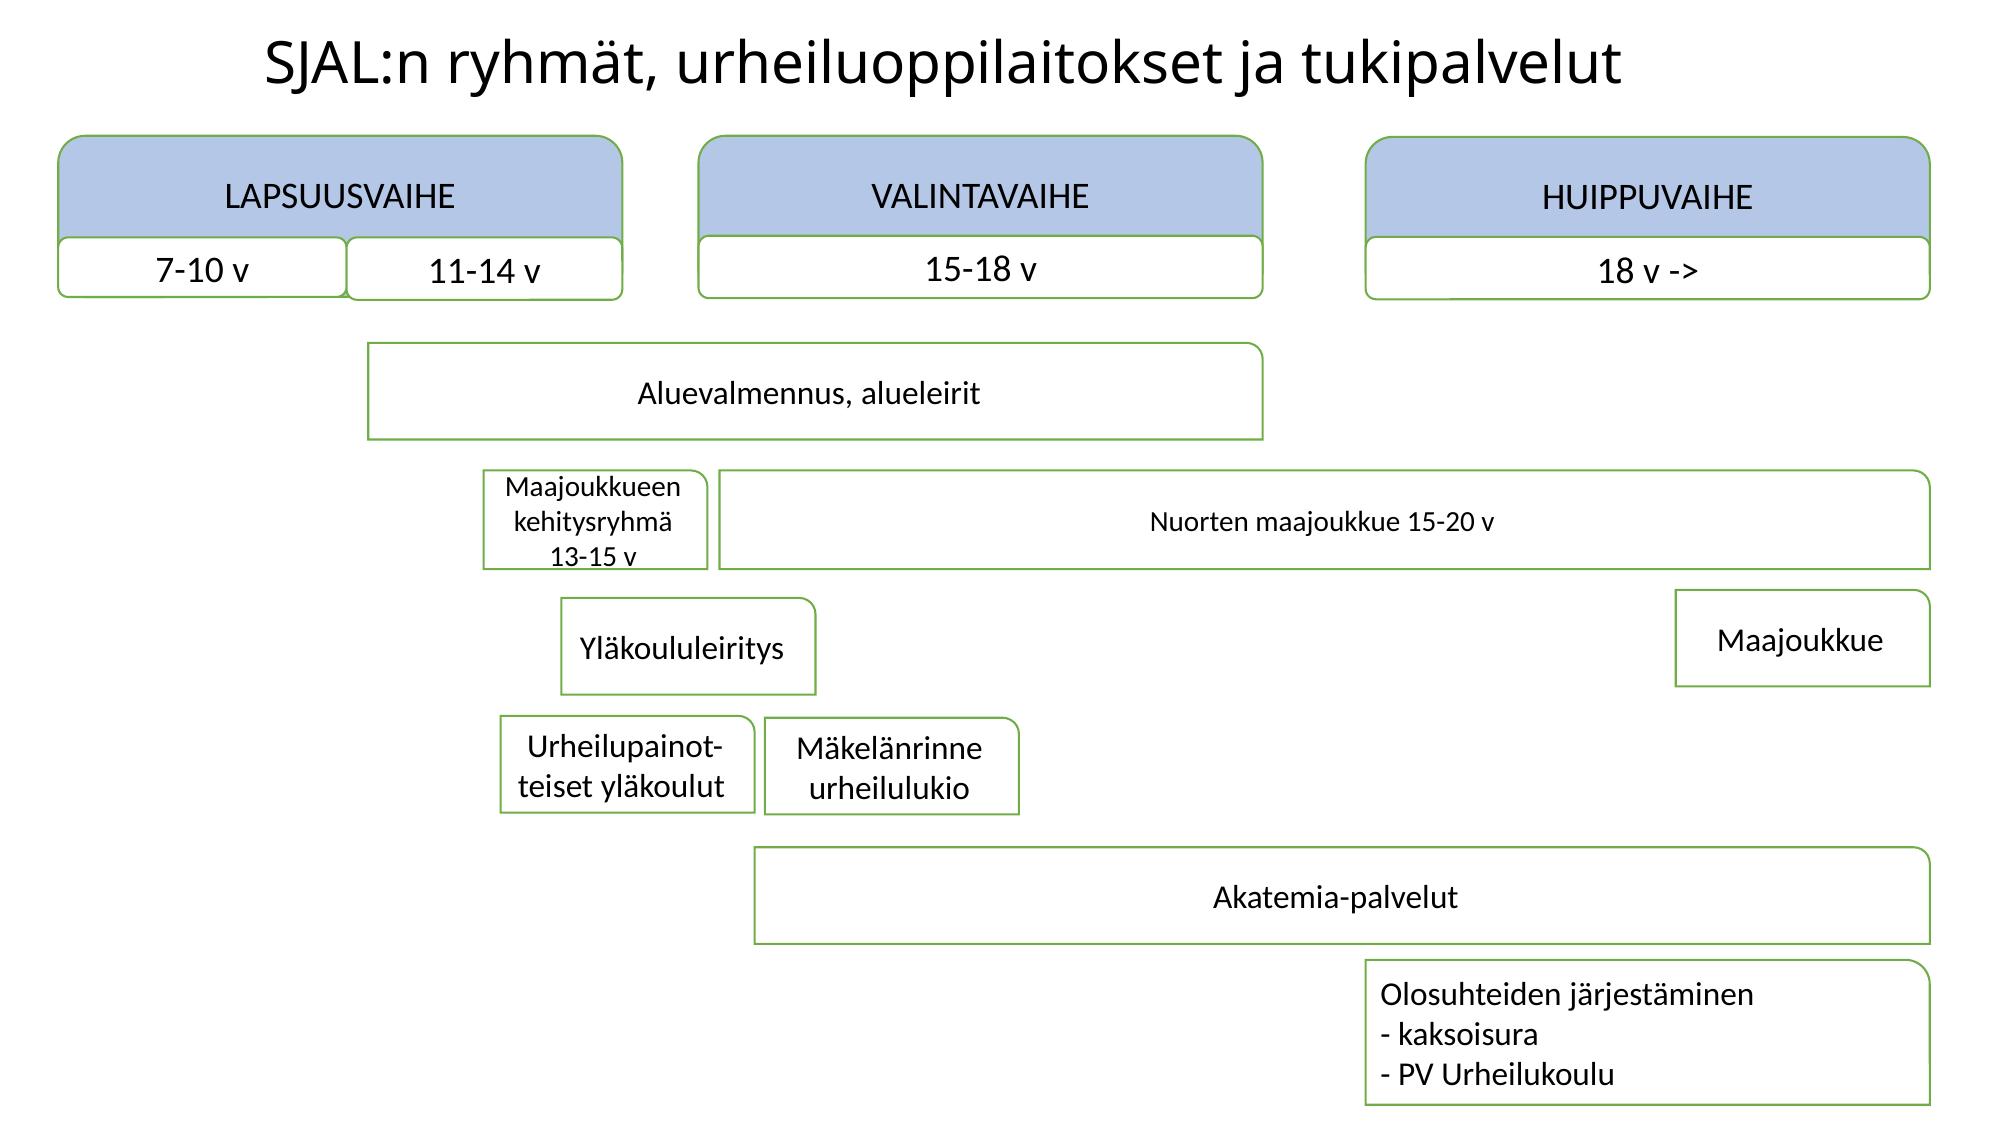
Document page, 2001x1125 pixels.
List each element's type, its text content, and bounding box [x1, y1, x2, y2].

text_box Yläkoululeiritys [560, 596, 817, 696]
text_box Olosuhteiden järjestäminen - kaksoisura - PV Urheilukoulu [1364, 958, 1931, 1106]
text_box SJAL:n ryhmät, urheiluoppilaitokset ja tukipalvelut [249, 17, 1916, 103]
text_box Akatemia-palvelut [753, 846, 1931, 945]
text_box 15-18 v [697, 234, 1264, 300]
text_box Urheilupainot-teiset yläkoulut [499, 714, 756, 814]
text_box Maajoukkueen kehitysryhmä 13-15 v [482, 469, 709, 571]
text_box 11-14 v [345, 236, 624, 301]
text_box 7-10 v [57, 236, 347, 299]
text_box Nuorten maajoukkue 15-20 v [718, 469, 1931, 571]
text_box Aluevalmennus, alueleirit [367, 341, 1264, 441]
text_box VALINTAVAIHE [697, 134, 1264, 242]
text_box LAPSUUSVAIHE [57, 134, 624, 245]
text_box 18 v -> [1364, 235, 1931, 301]
text_box Mäkelänrinne urheilulukio [763, 716, 1020, 816]
text_box Maajoukkue [1674, 588, 1931, 688]
text_box HUIPPUVAIHE [1364, 135, 1931, 244]
